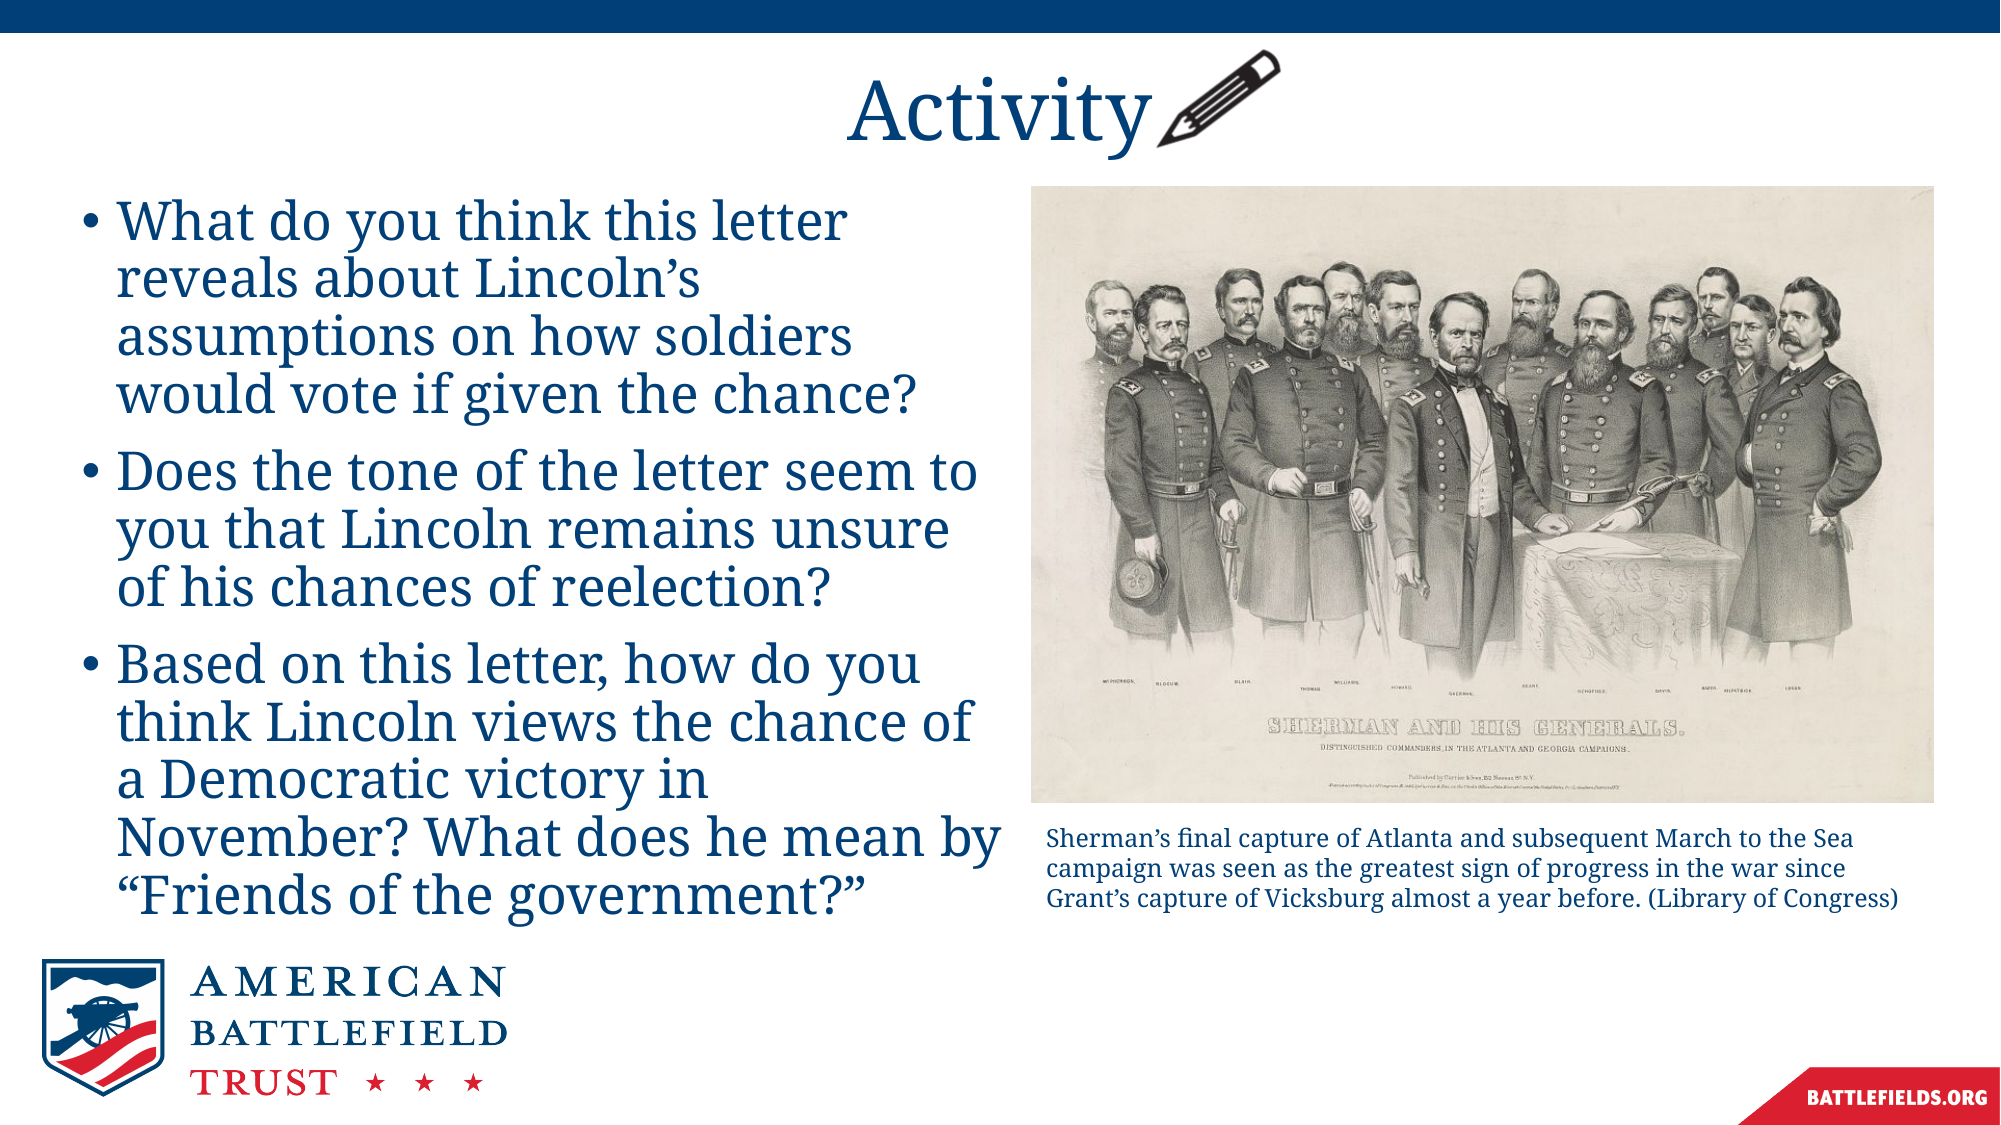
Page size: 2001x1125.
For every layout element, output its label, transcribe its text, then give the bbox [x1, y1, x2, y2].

text_box Sherman’s final capture of Atlanta and subsequent March to the Sea campaign was seen as the greatest sign of progress in the war since Grant’s capture of Vicksburg almost a year before. (Library of Congress) [1031, 815, 1925, 921]
picture [1031, 186, 1934, 803]
title Activity [137, 41, 1863, 186]
list What do you think this letter reveals about Lincoln’s assumptions on how soldiers would vote if given the chance? Does the tone of the letter seem to you that Lincoln remains unsure of his chances of reelection? Based on this letter, how do you think Lincoln views the chance of a Democratic victory in November? What does he mean by “Friends of the government?” [66, 186, 1032, 949]
picture [1737, 1067, 2000, 1125]
picture [1142, 40, 1295, 160]
picture [42, 959, 508, 1097]
